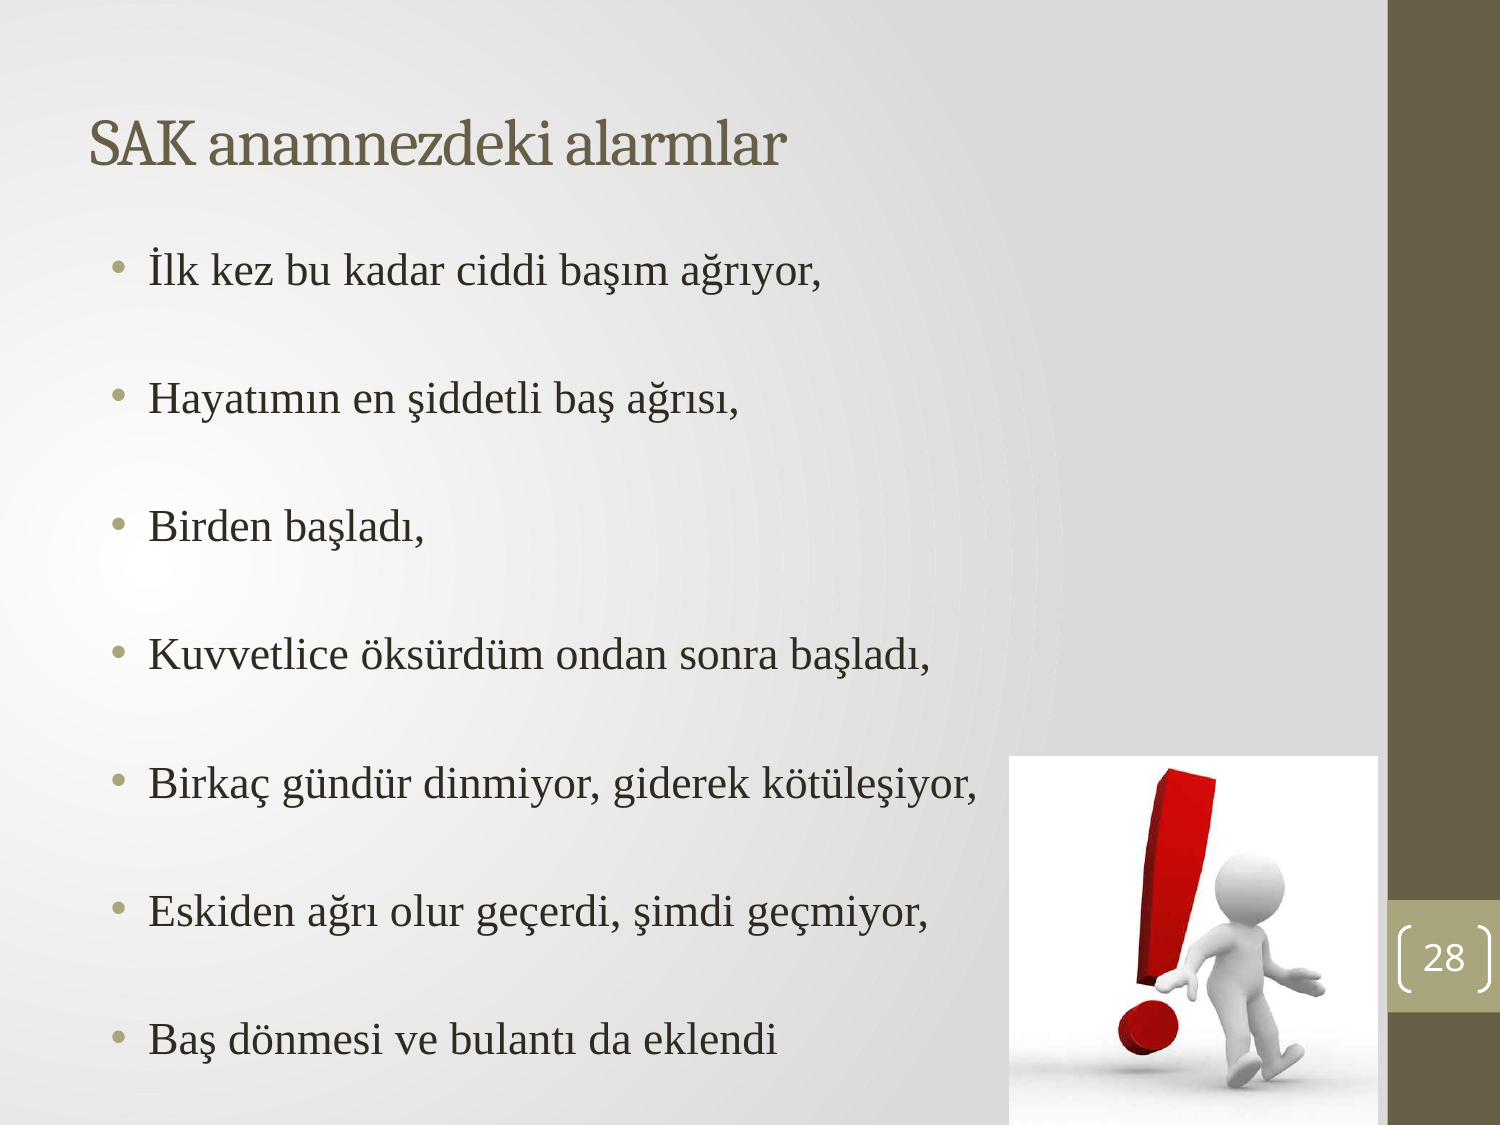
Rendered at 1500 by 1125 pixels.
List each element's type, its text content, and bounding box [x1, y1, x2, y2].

slide_number 28 [1397, 924, 1492, 994]
title SAK anamnezdeki alarmlar [75, 45, 1325, 233]
picture [1009, 756, 1379, 1125]
list İlk kez bu kadar ciddi başım ağrıyor, Hayatımın en şiddetli baş ağrısı, Birden başladı, Kuvvetlice öksürdüm ondan sonra başladı, Birkaç gündür dinmiyor, giderek kötüleşiyor, Eskiden ağrı olur geçerdi, şimdi geçmiyor, Baş dönmesi ve bulantı da eklendi [76, 231, 1328, 1020]
